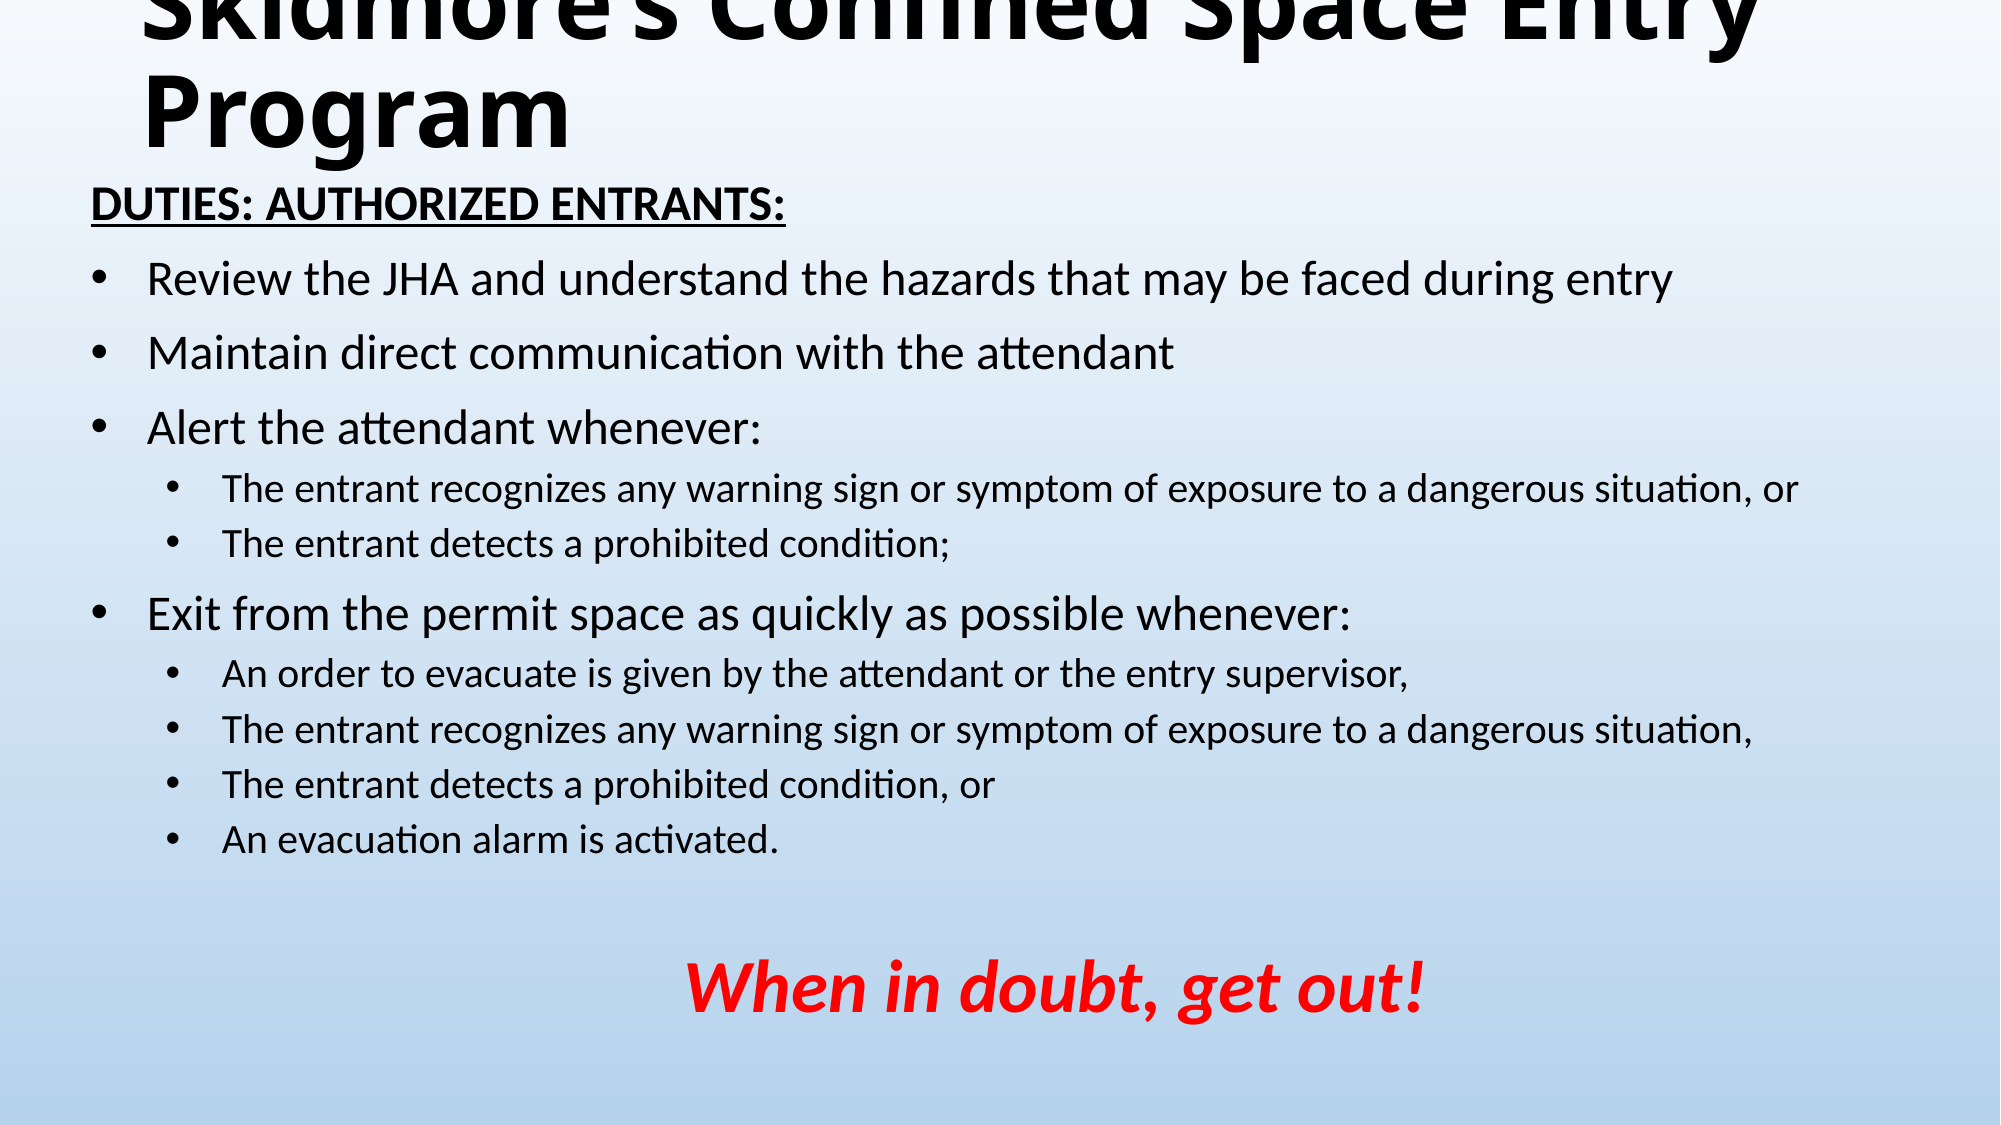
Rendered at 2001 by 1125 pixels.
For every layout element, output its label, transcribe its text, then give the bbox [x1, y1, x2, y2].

title Skidmore’s Confined Space Entry Program [125, 55, 1851, 169]
list Duties: Authorized Entrants: Review the JHA and understand the hazards that may be faced during entry Maintain direct communication with the attendant Alert the attendant whenever: The entrant recognizes any warning sign or symptom of exposure to a dangerous situation, or The entrant detects a prohibited condition; Exit from the permit space as quickly as possible whenever: An order to evacuate is given by the attendant or the entry supervisor, The entrant recognizes any warning sign or symptom of exposure to a dangerous situation, The entrant detects a prohibited condition, or An evacuation alarm is activated. When in doubt, get out! [75, 169, 1962, 1125]
